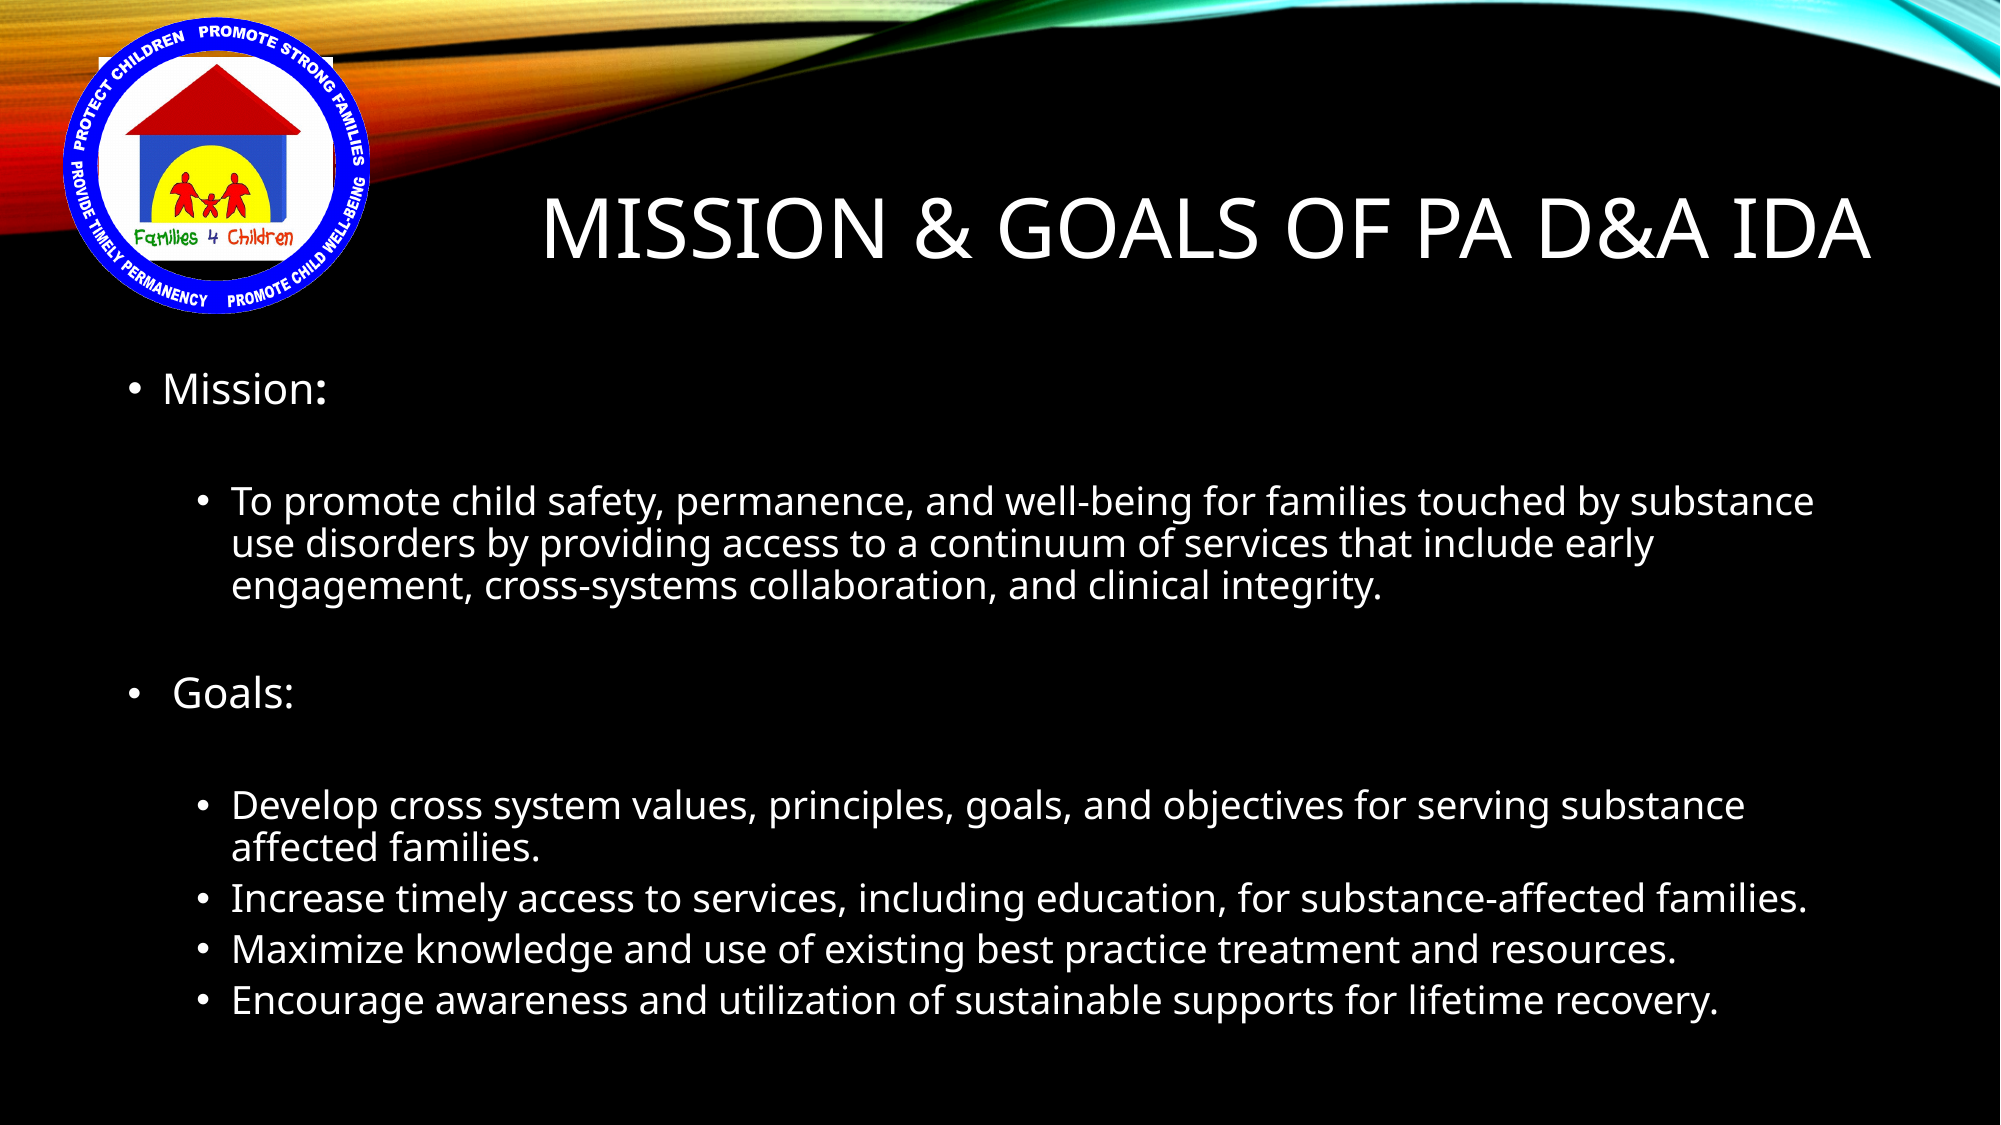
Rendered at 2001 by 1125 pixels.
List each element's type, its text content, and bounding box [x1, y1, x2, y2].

picture [0, 0, 2000, 314]
title Mission & goals of pa d&A ida [474, 125, 1888, 338]
list Mission: To promote child safety, permanence, and well-being for families touched by substance use disorders by providing access to a continuum of services that include early engagement, cross-systems collaboration, and clinical integrity. Goals: Develop cross system values, principles, goals, and objectives for serving substance affected families. Increase timely access to services, including education, for substance-affected families. Maximize knowledge and use of existing best practice treatment and resources. Encourage awareness and utilization of sustainable supports for lifetime recovery. [112, 360, 1888, 1039]
